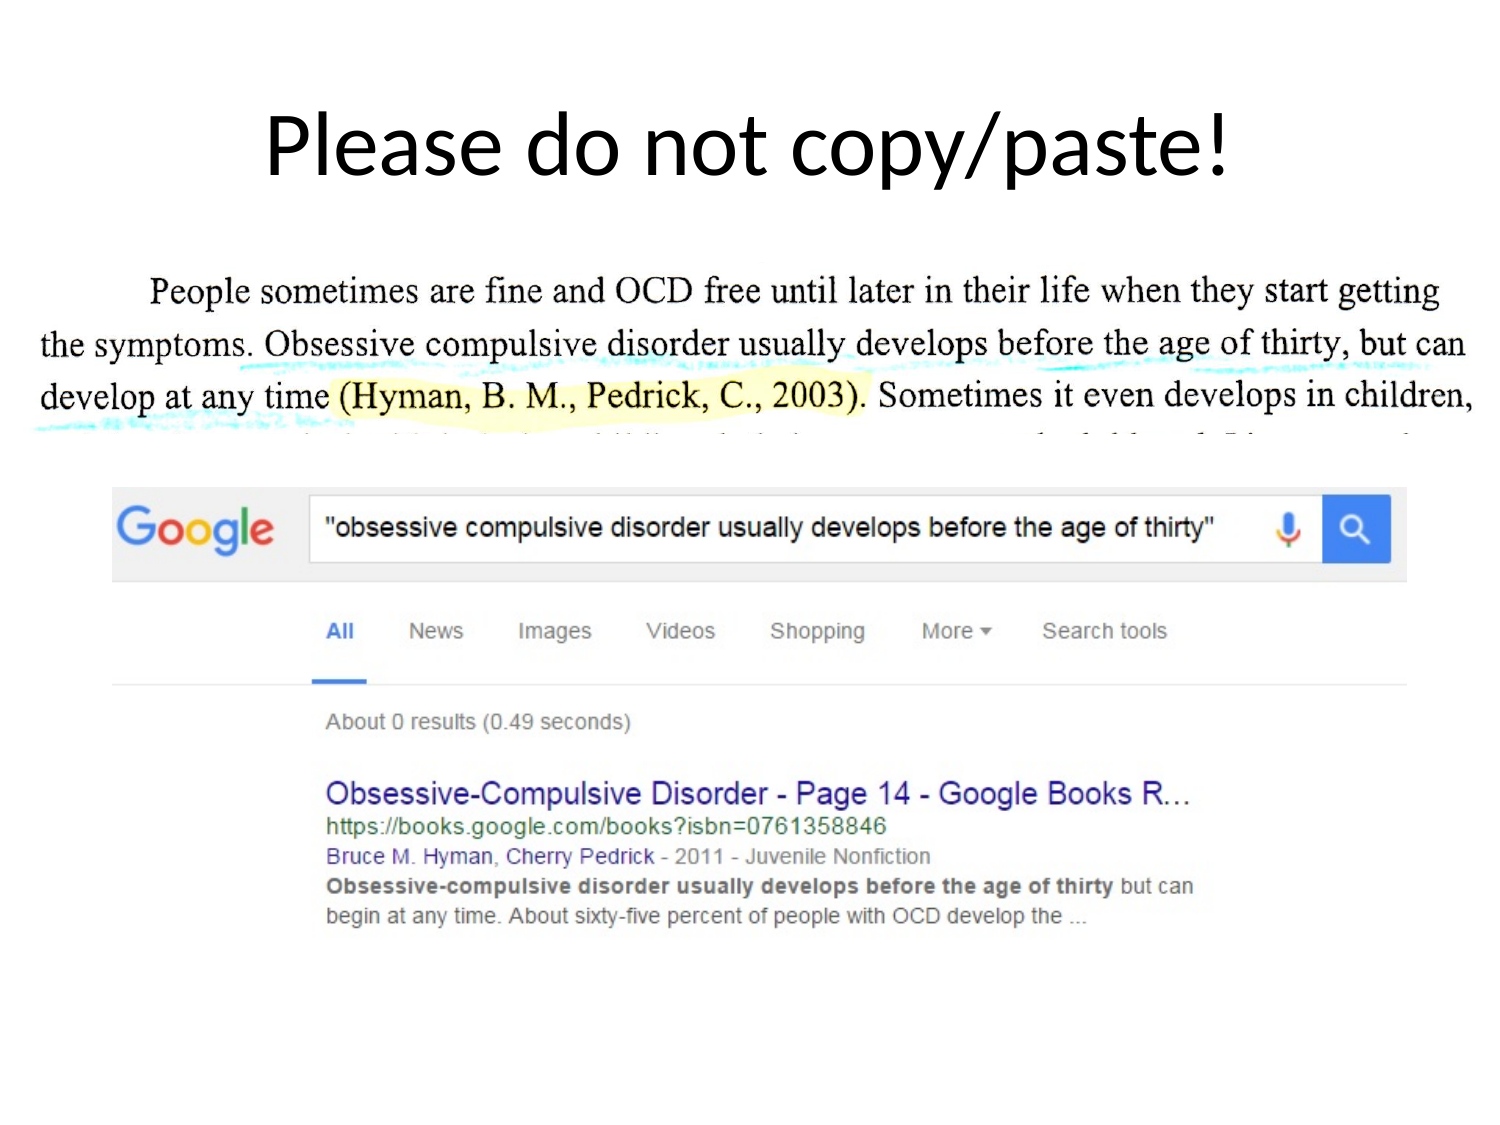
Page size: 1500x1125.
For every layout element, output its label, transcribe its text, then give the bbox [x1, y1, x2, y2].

picture [112, 487, 1407, 944]
picture [12, 262, 1500, 434]
title Please do not copy/paste! [75, 45, 1425, 233]
